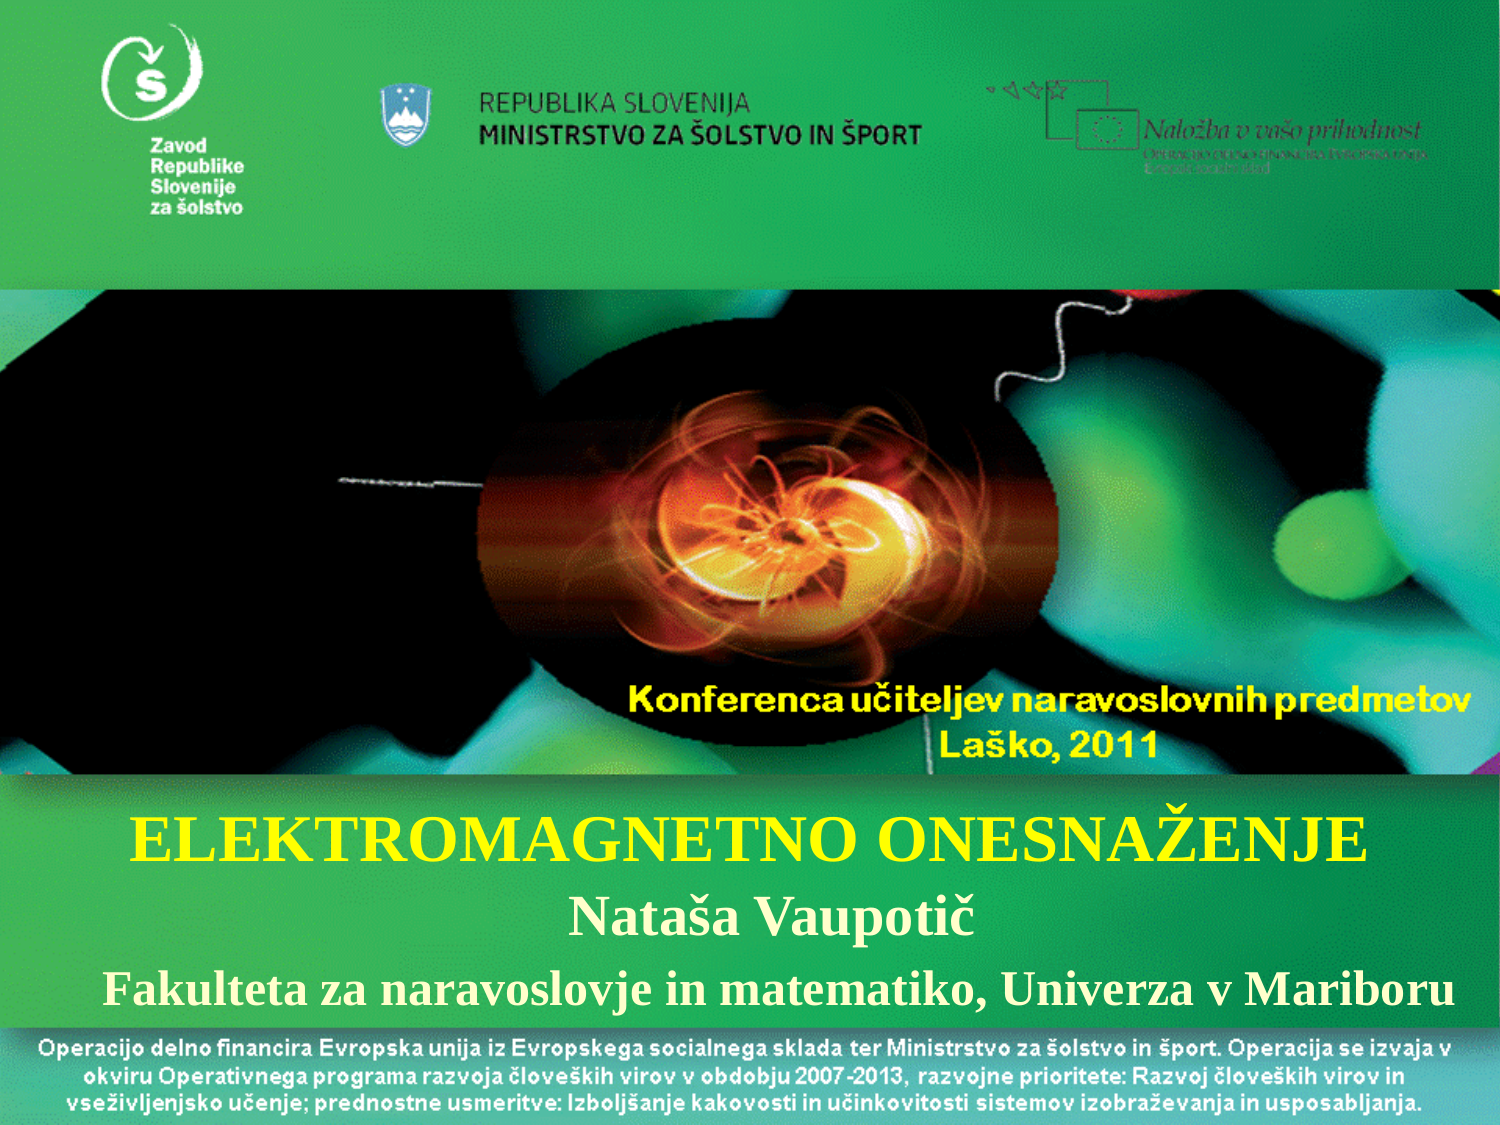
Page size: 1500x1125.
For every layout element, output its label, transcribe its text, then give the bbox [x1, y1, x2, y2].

picture [0, 0, 1500, 1125]
text_box Nataša Vaupotič Fakulteta za naravoslovje in matematiko, Univerza v Mariboru [63, 869, 1481, 1025]
text_box ELEKTROMAGNETNO ONESNAŽENJE [41, 786, 1459, 882]
